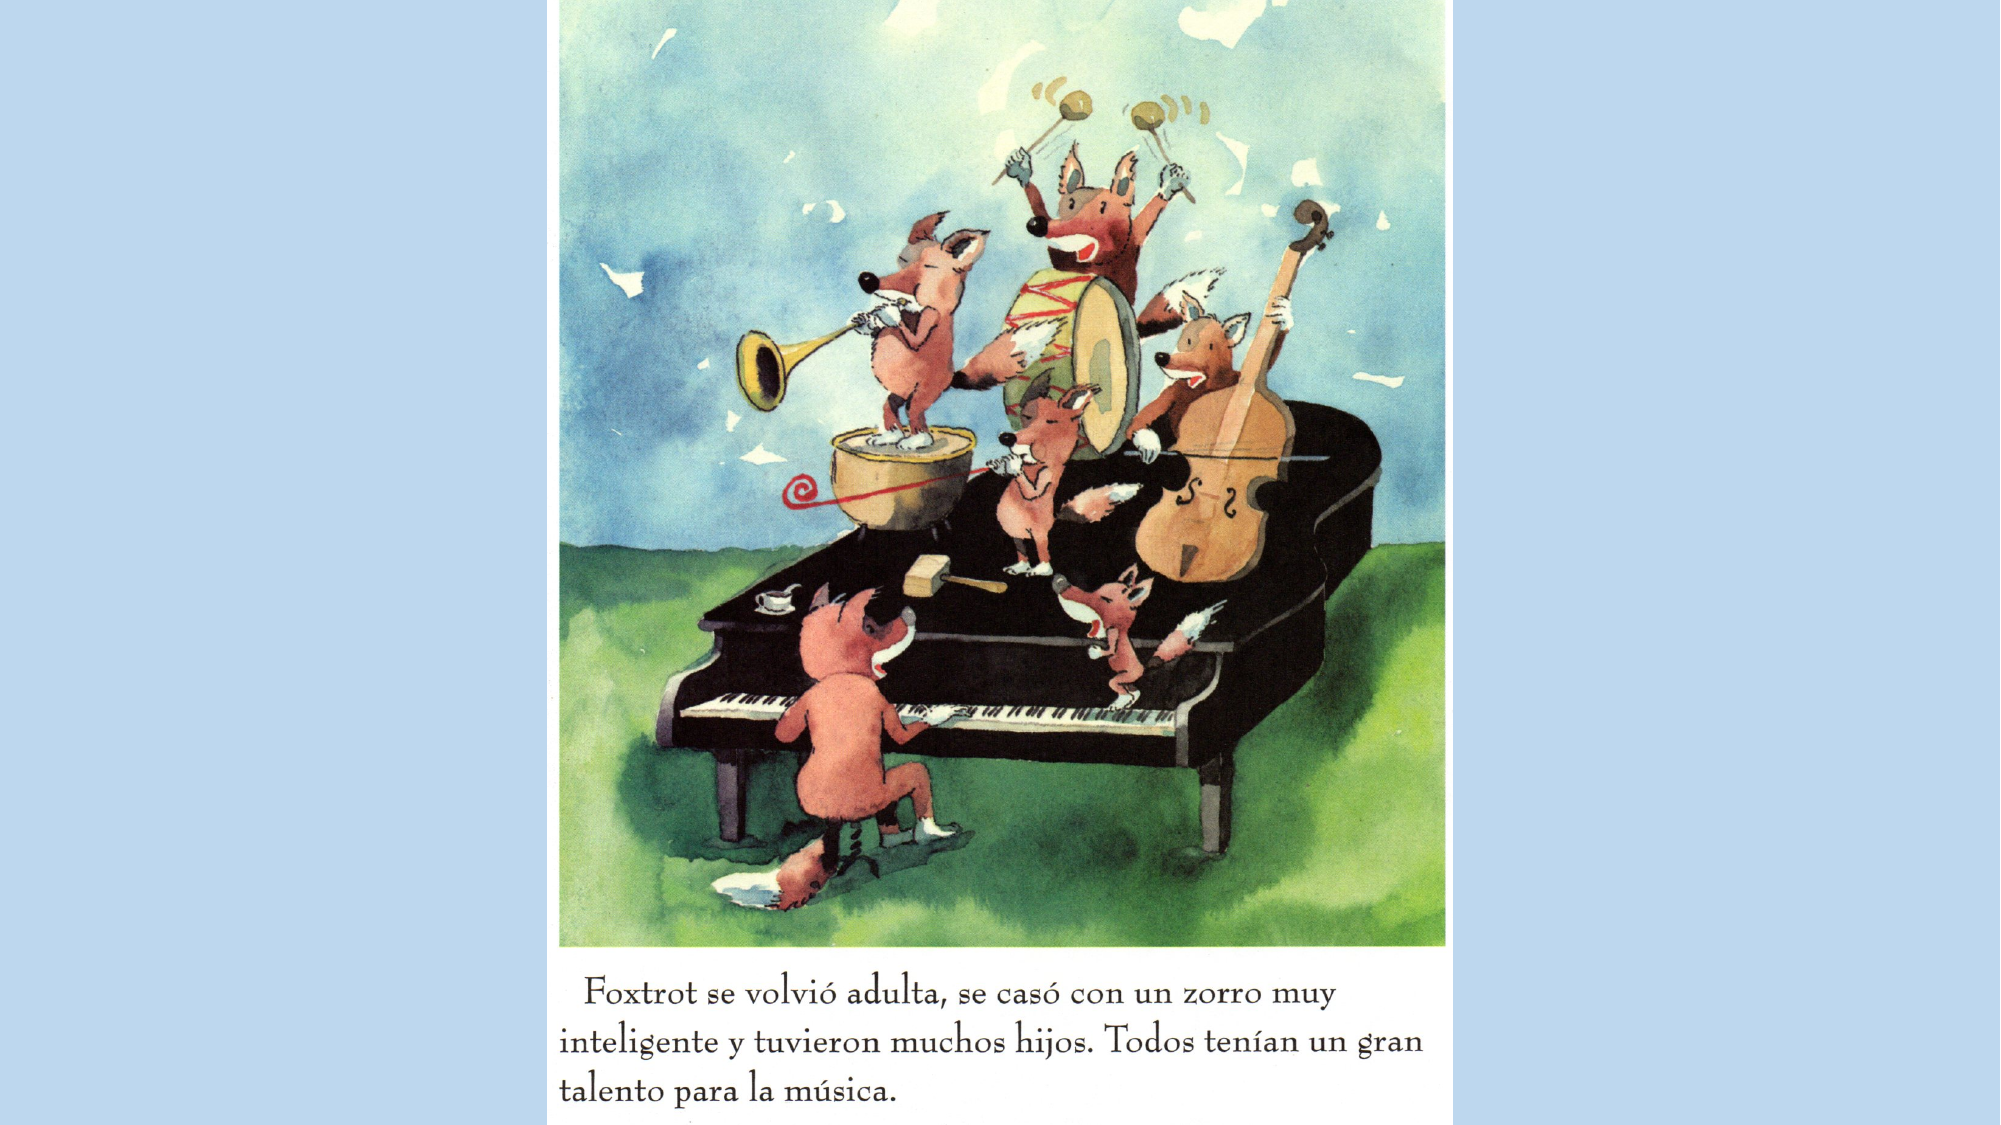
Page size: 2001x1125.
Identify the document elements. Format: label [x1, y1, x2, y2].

picture [547, 0, 1453, 1125]
